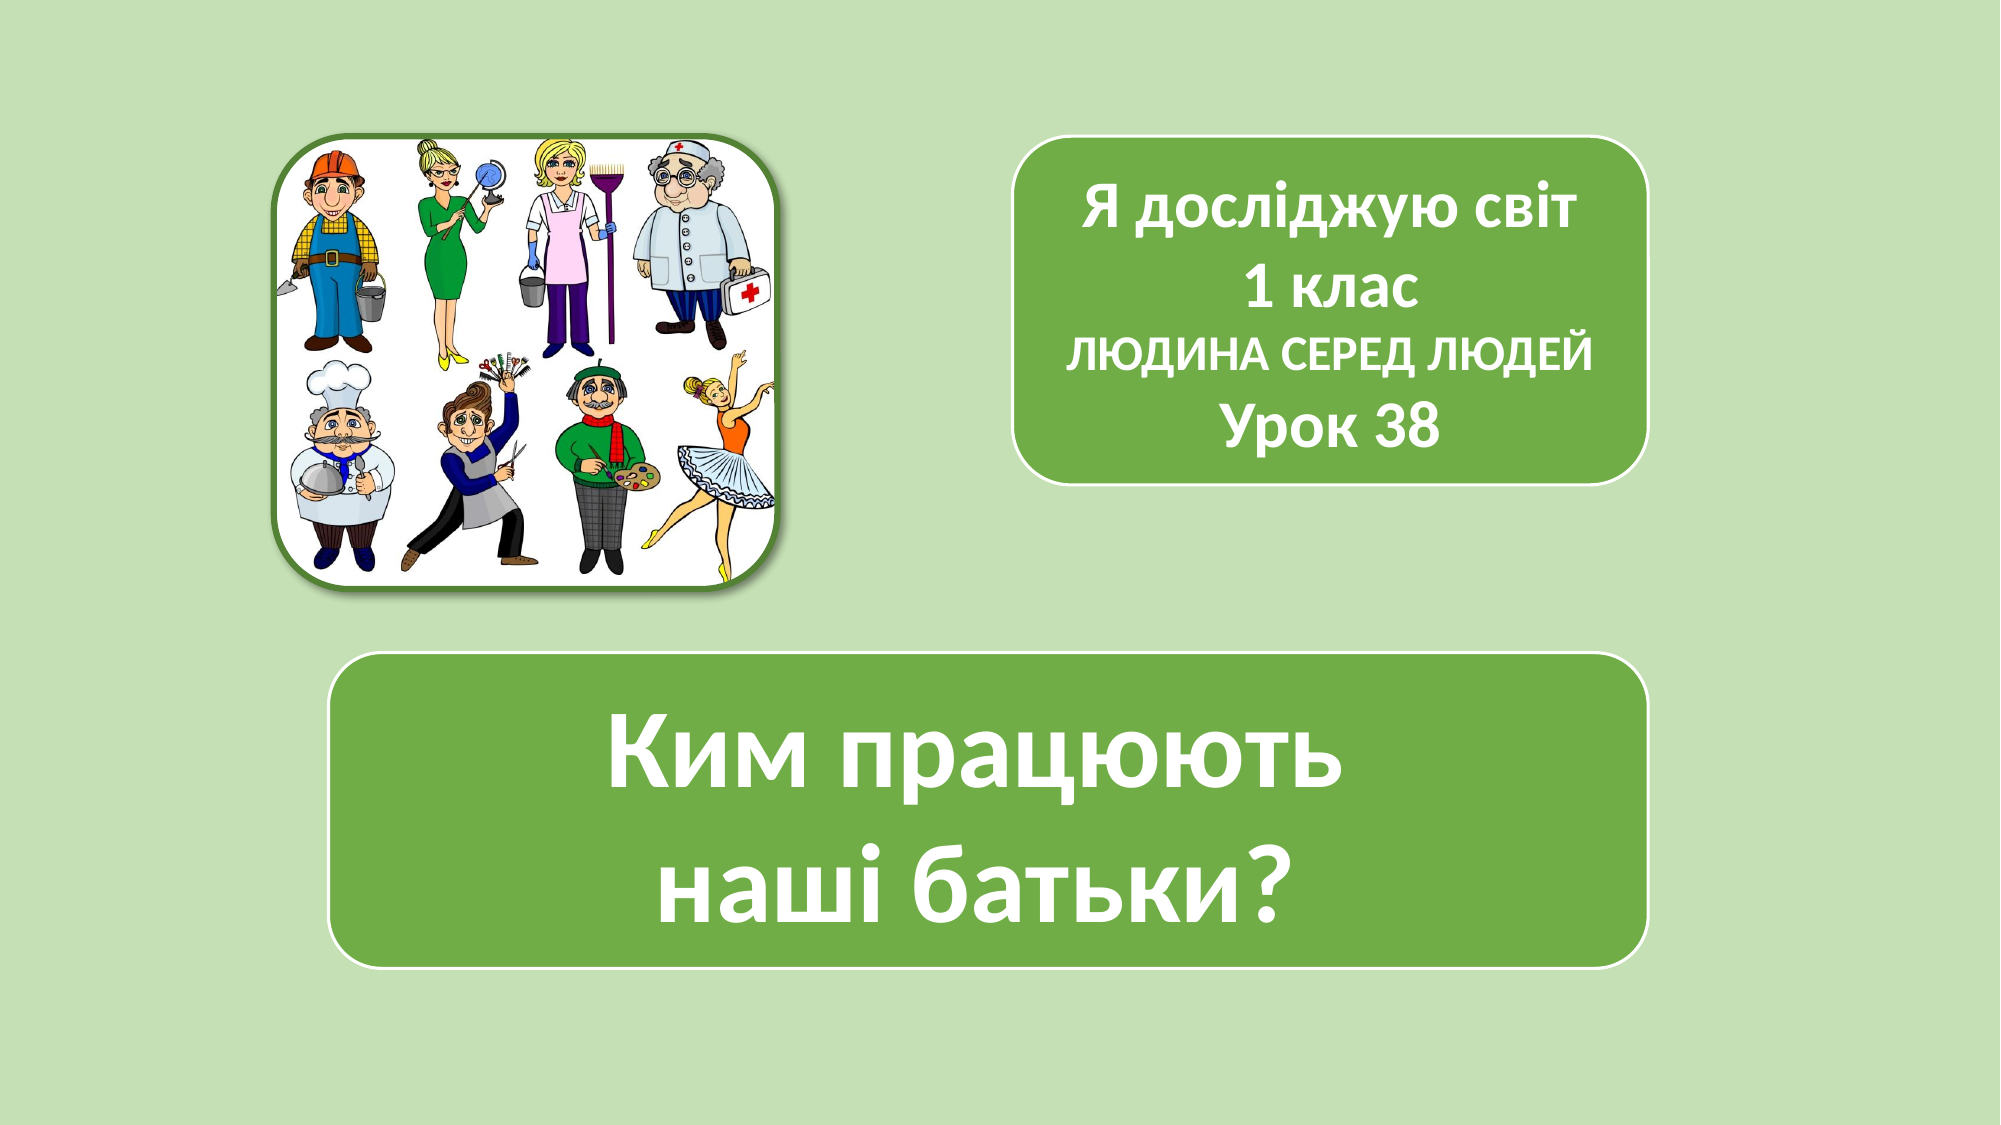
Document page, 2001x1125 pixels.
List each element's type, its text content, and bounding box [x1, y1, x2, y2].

text_box Ким працюють наші батьки? [326, 651, 1650, 970]
picture [273, 136, 778, 590]
text_box Я досліджую світ 1 клас людина серед людей Урок 38 [1010, 134, 1650, 487]
